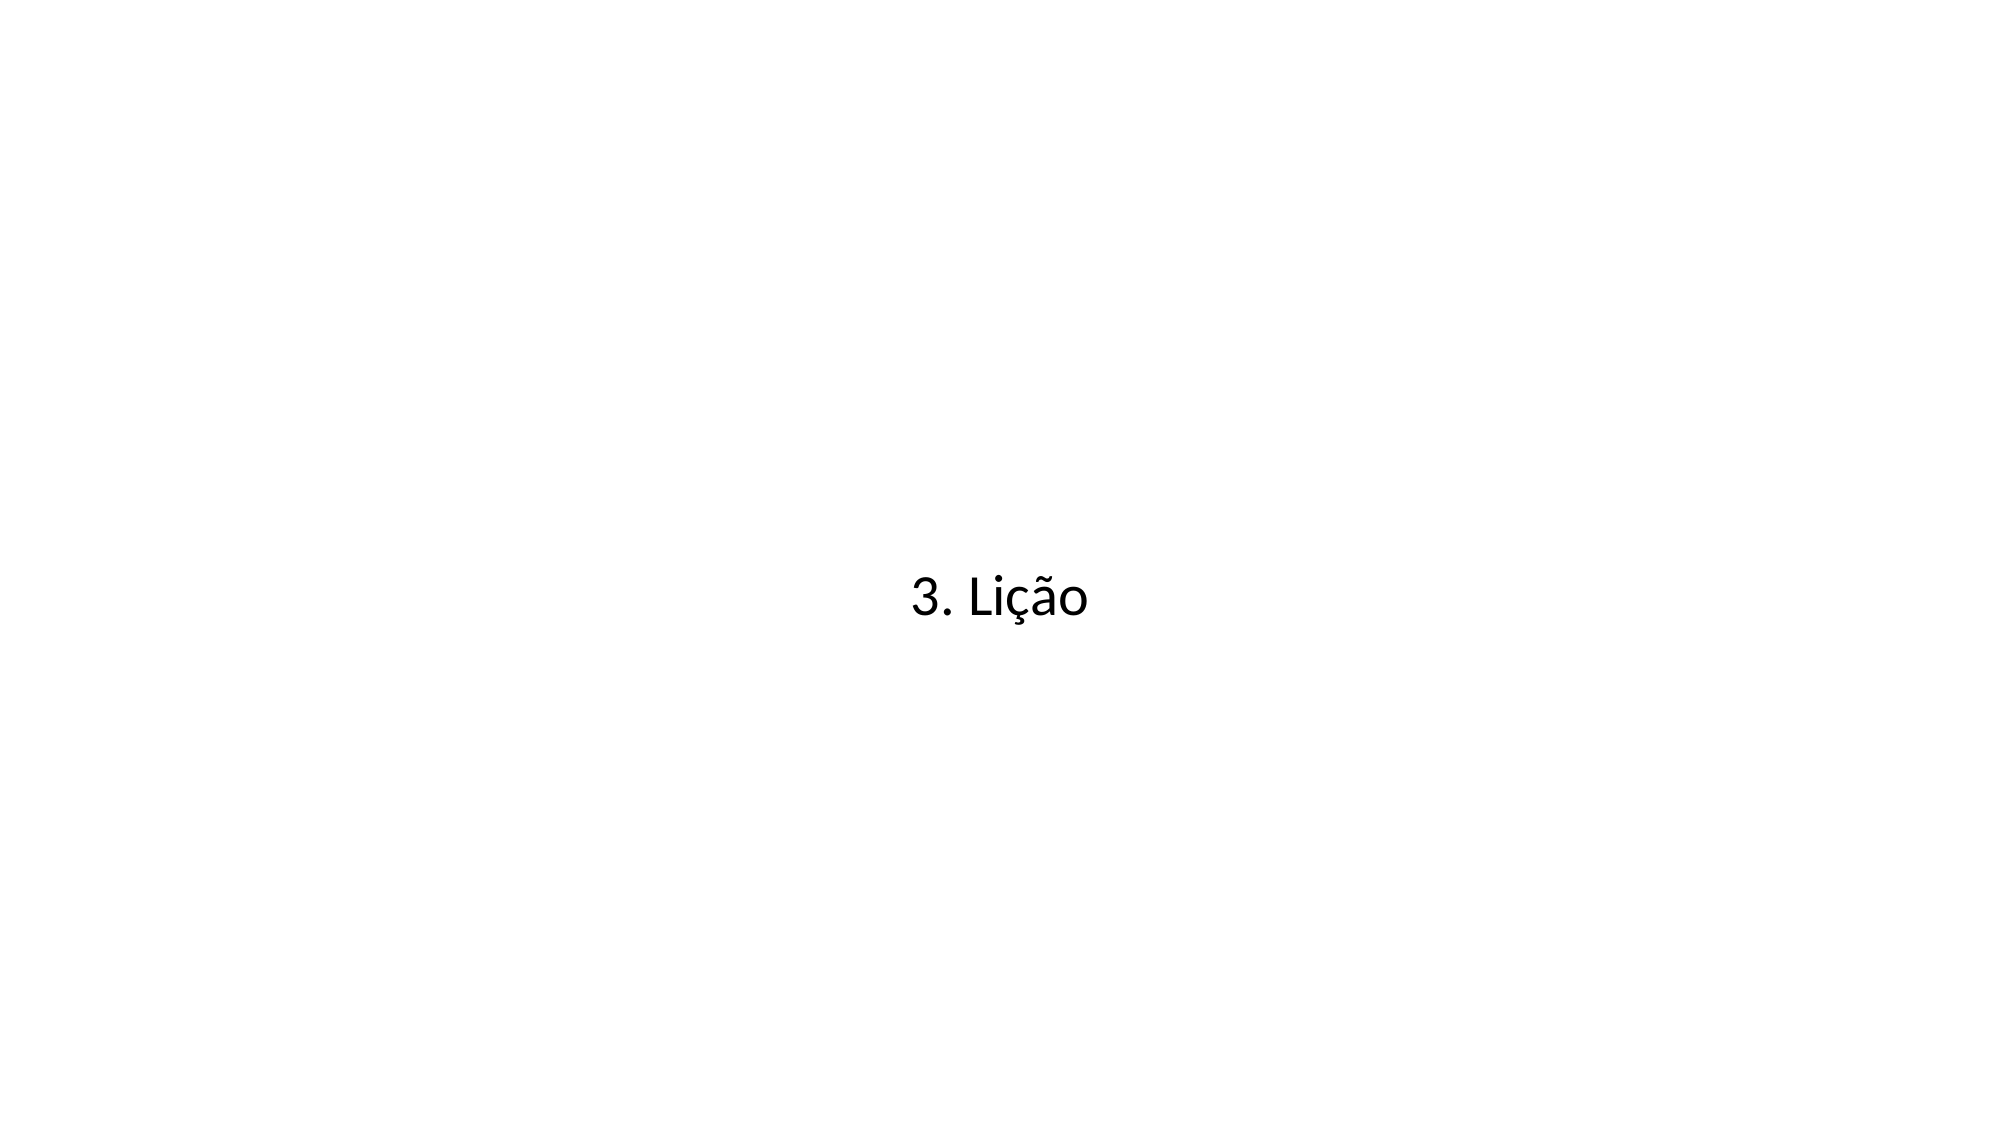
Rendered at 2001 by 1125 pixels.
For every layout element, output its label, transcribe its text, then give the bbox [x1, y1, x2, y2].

list 3. Lição [137, 299, 1863, 1014]
